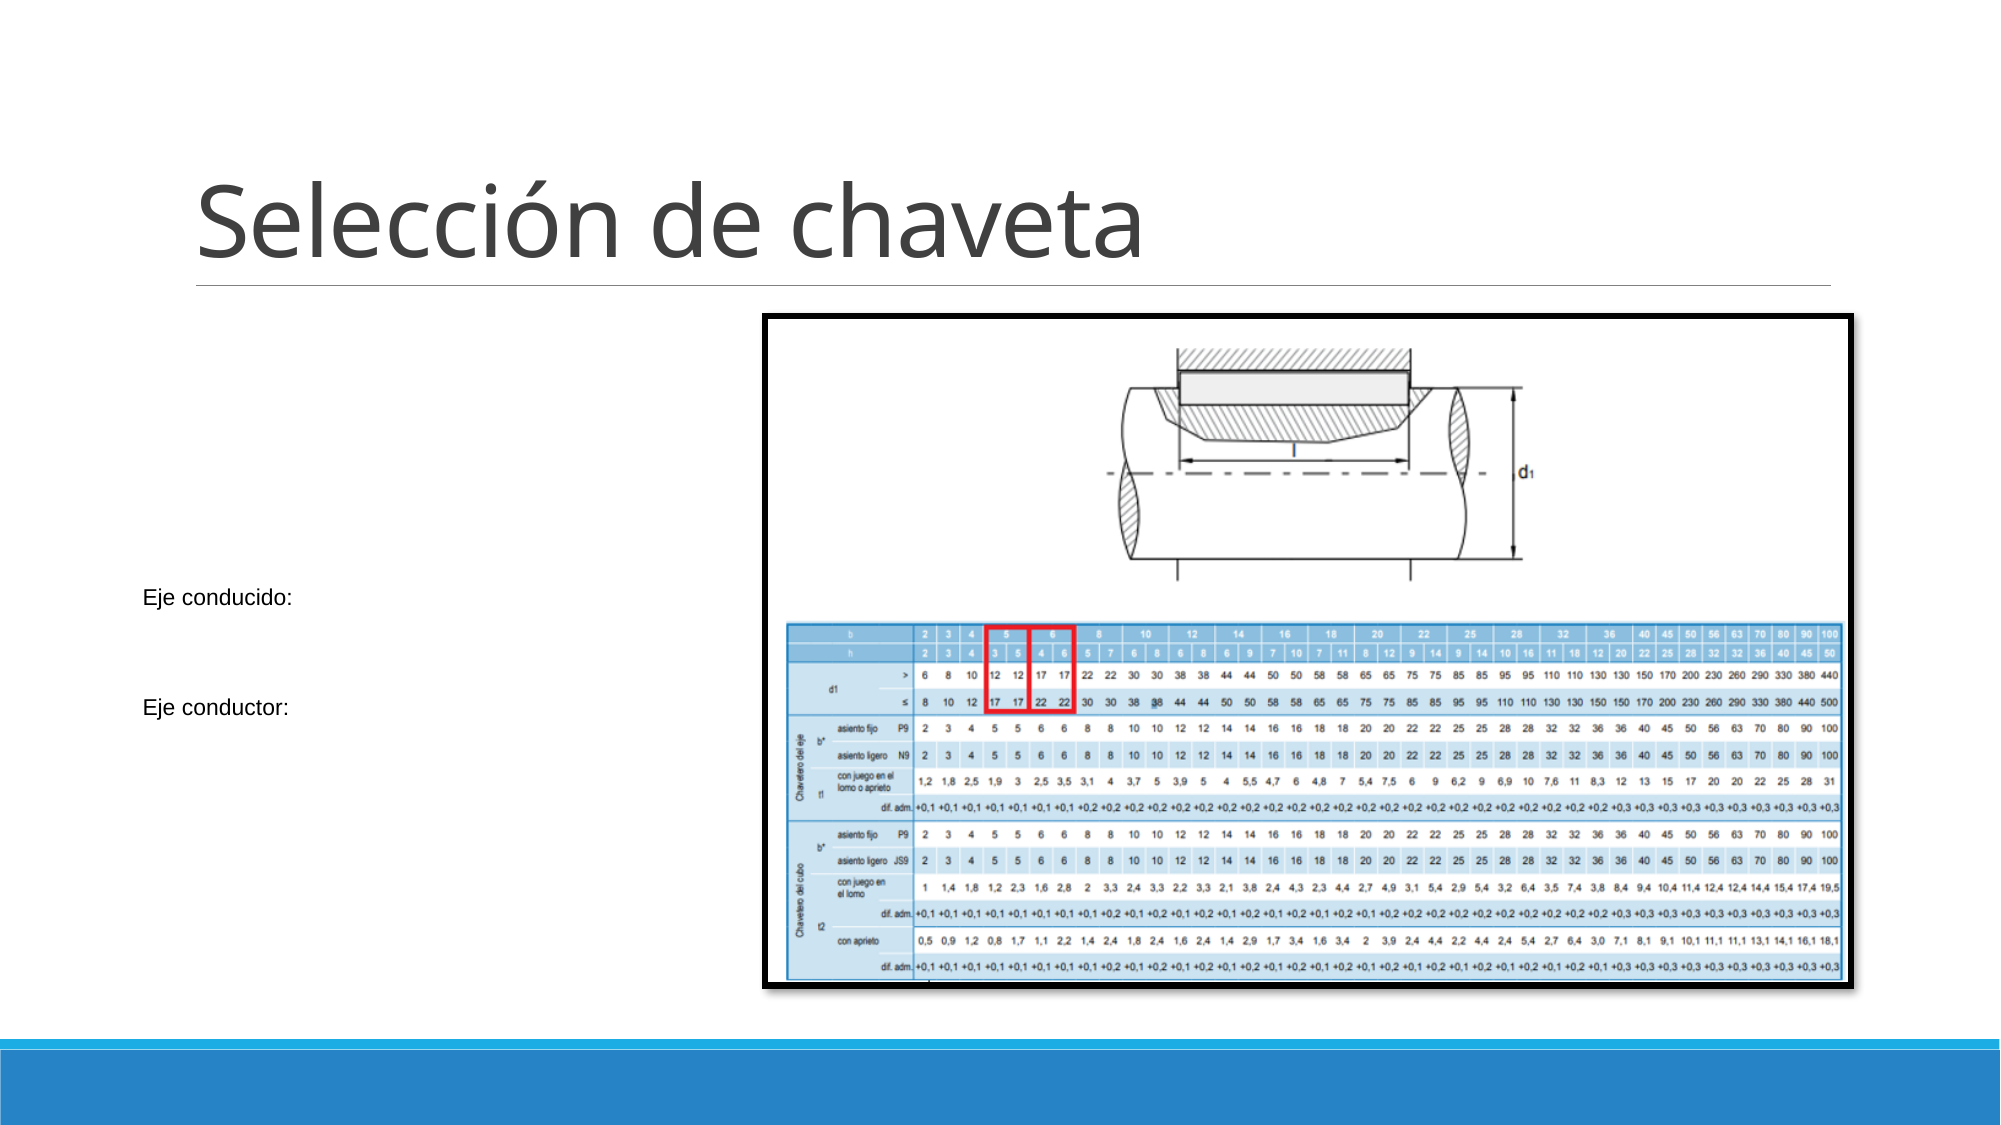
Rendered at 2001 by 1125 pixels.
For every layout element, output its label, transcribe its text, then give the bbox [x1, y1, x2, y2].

picture [767, 318, 1849, 983]
title Selección de chaveta [180, 47, 1830, 285]
